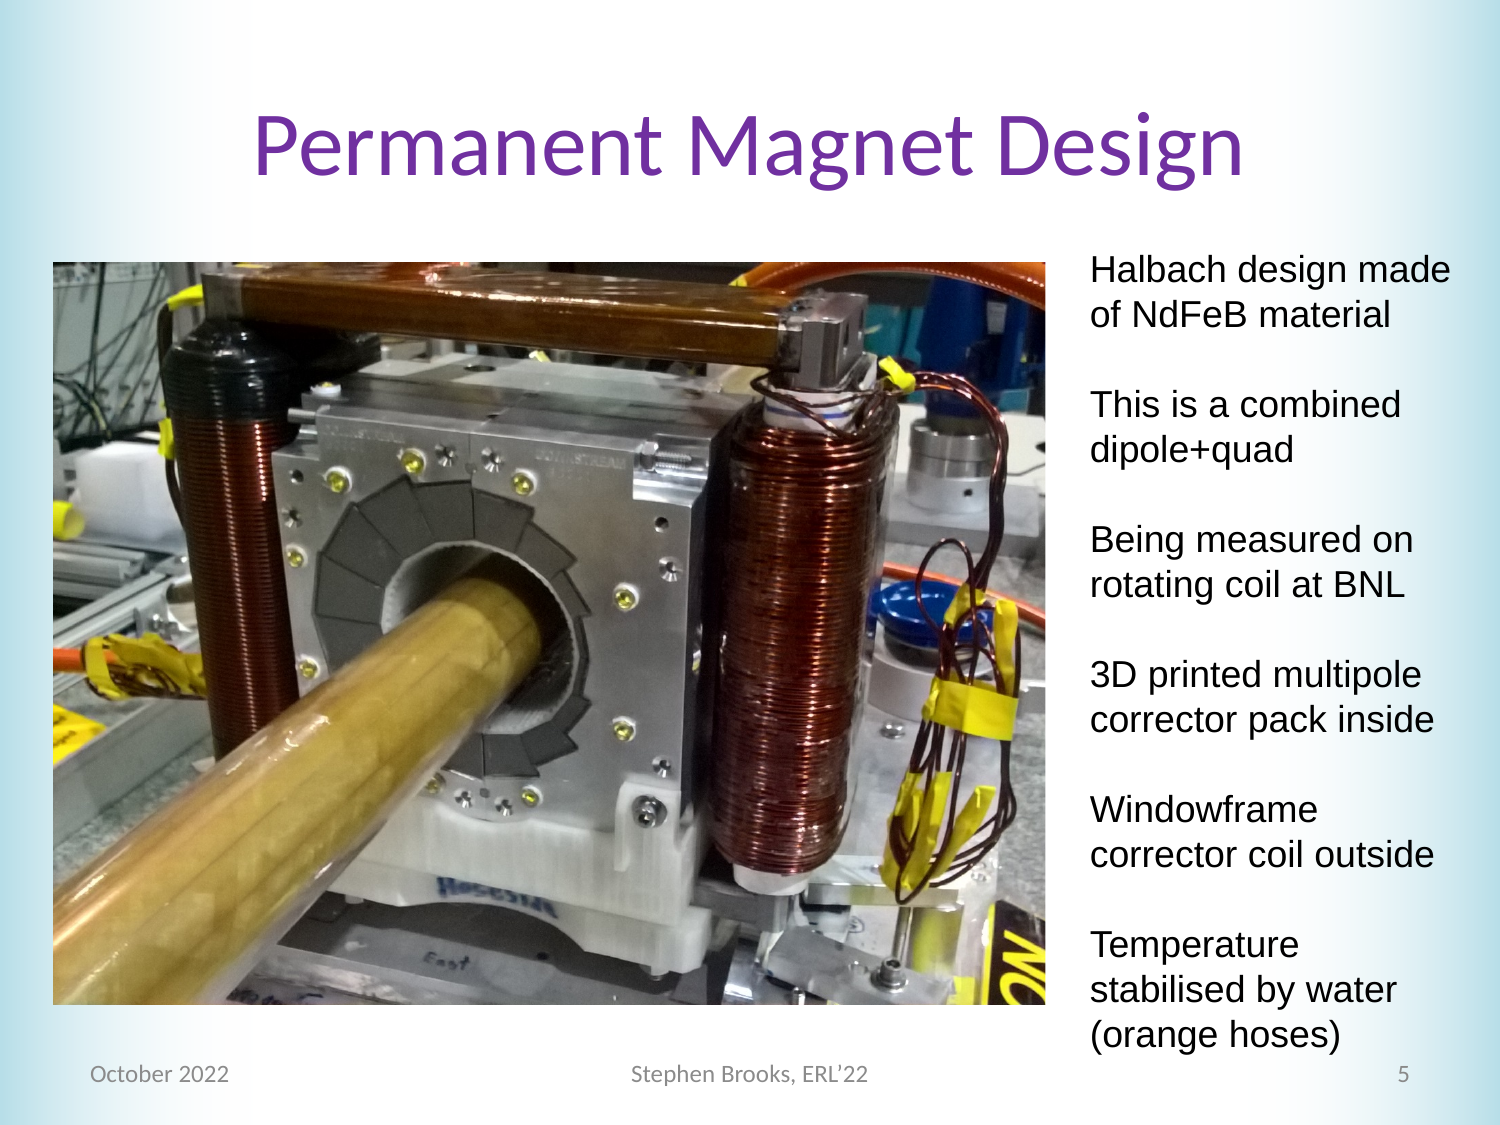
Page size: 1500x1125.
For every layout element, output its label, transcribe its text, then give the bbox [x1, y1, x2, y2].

footer Stephen Brooks, ERL’22 [512, 1042, 988, 1103]
title Permanent Magnet Design [75, 45, 1425, 233]
text_box Halbach design made of NdFeB material This is a combined dipole+quad Being measured on rotating coil at BNL 3D printed multipole corrector pack inside Windowframe corrector coil outside Temperature stabilised by water (orange hoses) [1074, 237, 1476, 1063]
slide_number 5 [1074, 1063, 1425, 1103]
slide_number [75, 1042, 425, 1103]
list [52, 262, 1046, 1006]
